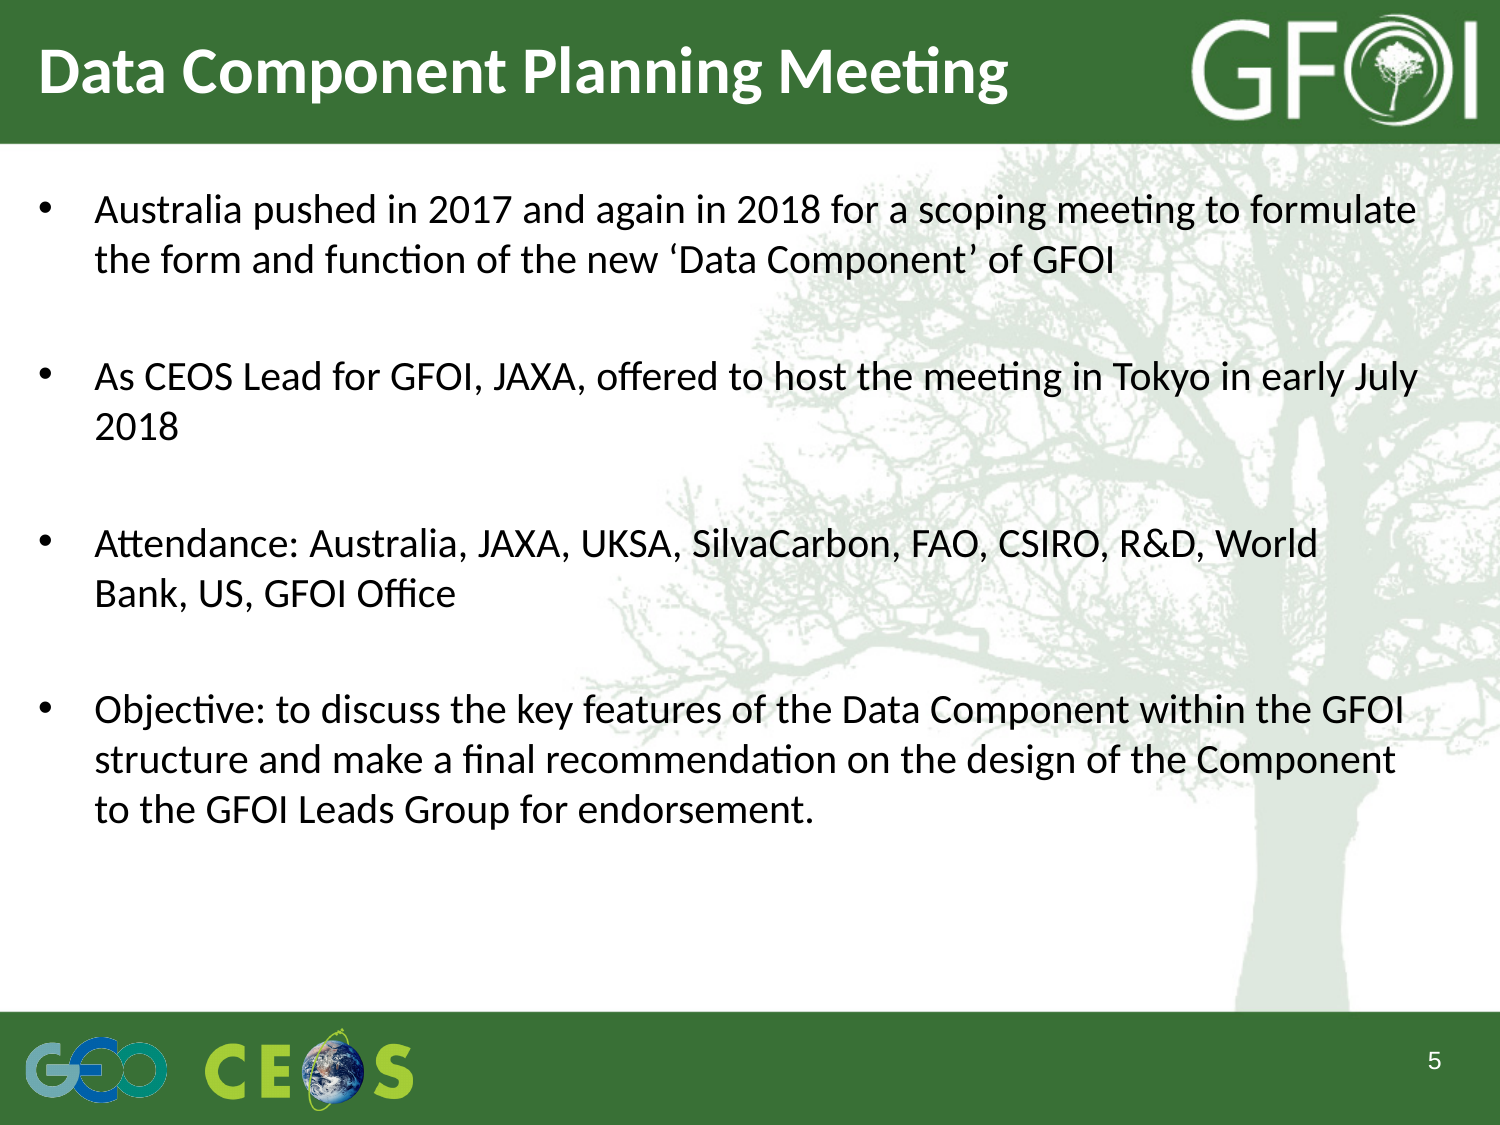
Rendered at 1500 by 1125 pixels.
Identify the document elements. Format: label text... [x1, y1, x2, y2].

title Data Component Planning Meeting [23, 19, 1145, 174]
picture [0, 0, 1500, 1125]
list Australia pushed in 2017 and again in 2018 for a scoping meeting to formulate the form and function of the new ‘Data Component’ of GFOI As CEOS Lead for GFOI, JAXA, offered to host the meeting in Tokyo in early July 2018 Attendance: Australia, JAXA, UKSA, SilvaCarbon, FAO, CSIRO, R&D, World Bank, US, GFOI Office Objective: to discuss the key features of the Data Component within the GFOI structure and make a final recommendation on the design of the Component to the GFOI Leads Group for endorsement. [23, 174, 1438, 917]
slide_number 5 [1392, 1037, 1477, 1098]
